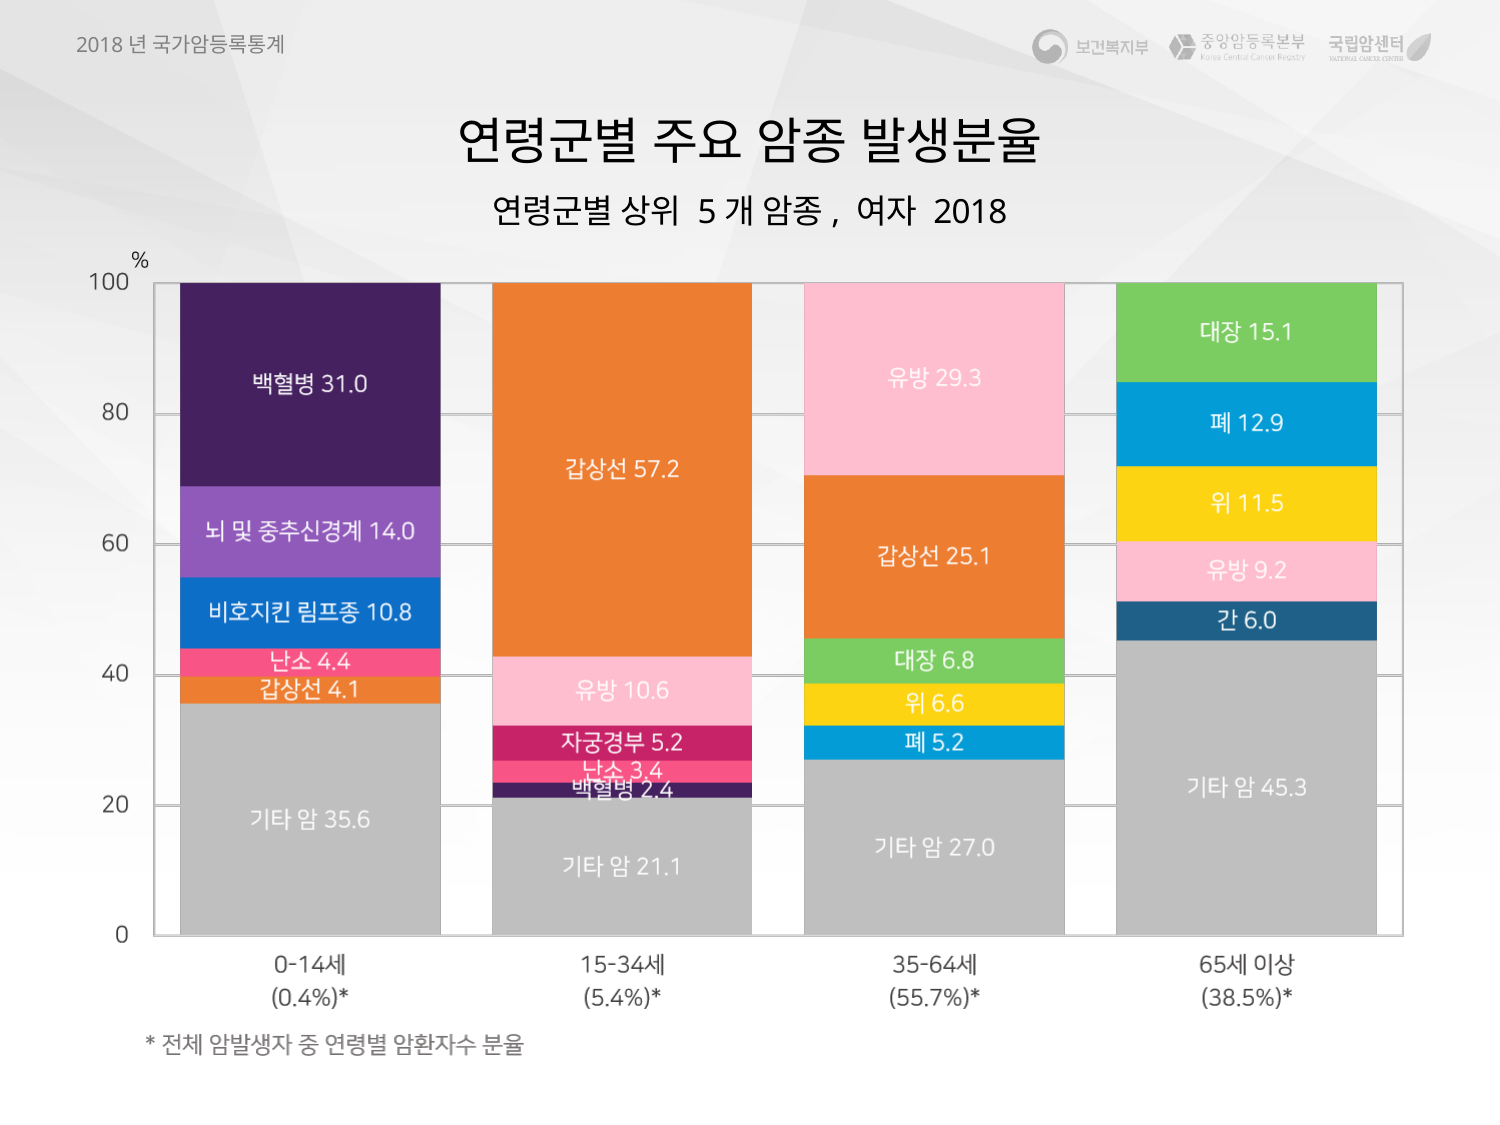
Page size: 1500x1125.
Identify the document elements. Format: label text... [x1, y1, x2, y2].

text_box 연령군별 주요 암종 발생분율 연령군별 상위 5개 암종, 여자 2018 [442, 102, 1058, 238]
picture [74, 239, 1426, 1072]
